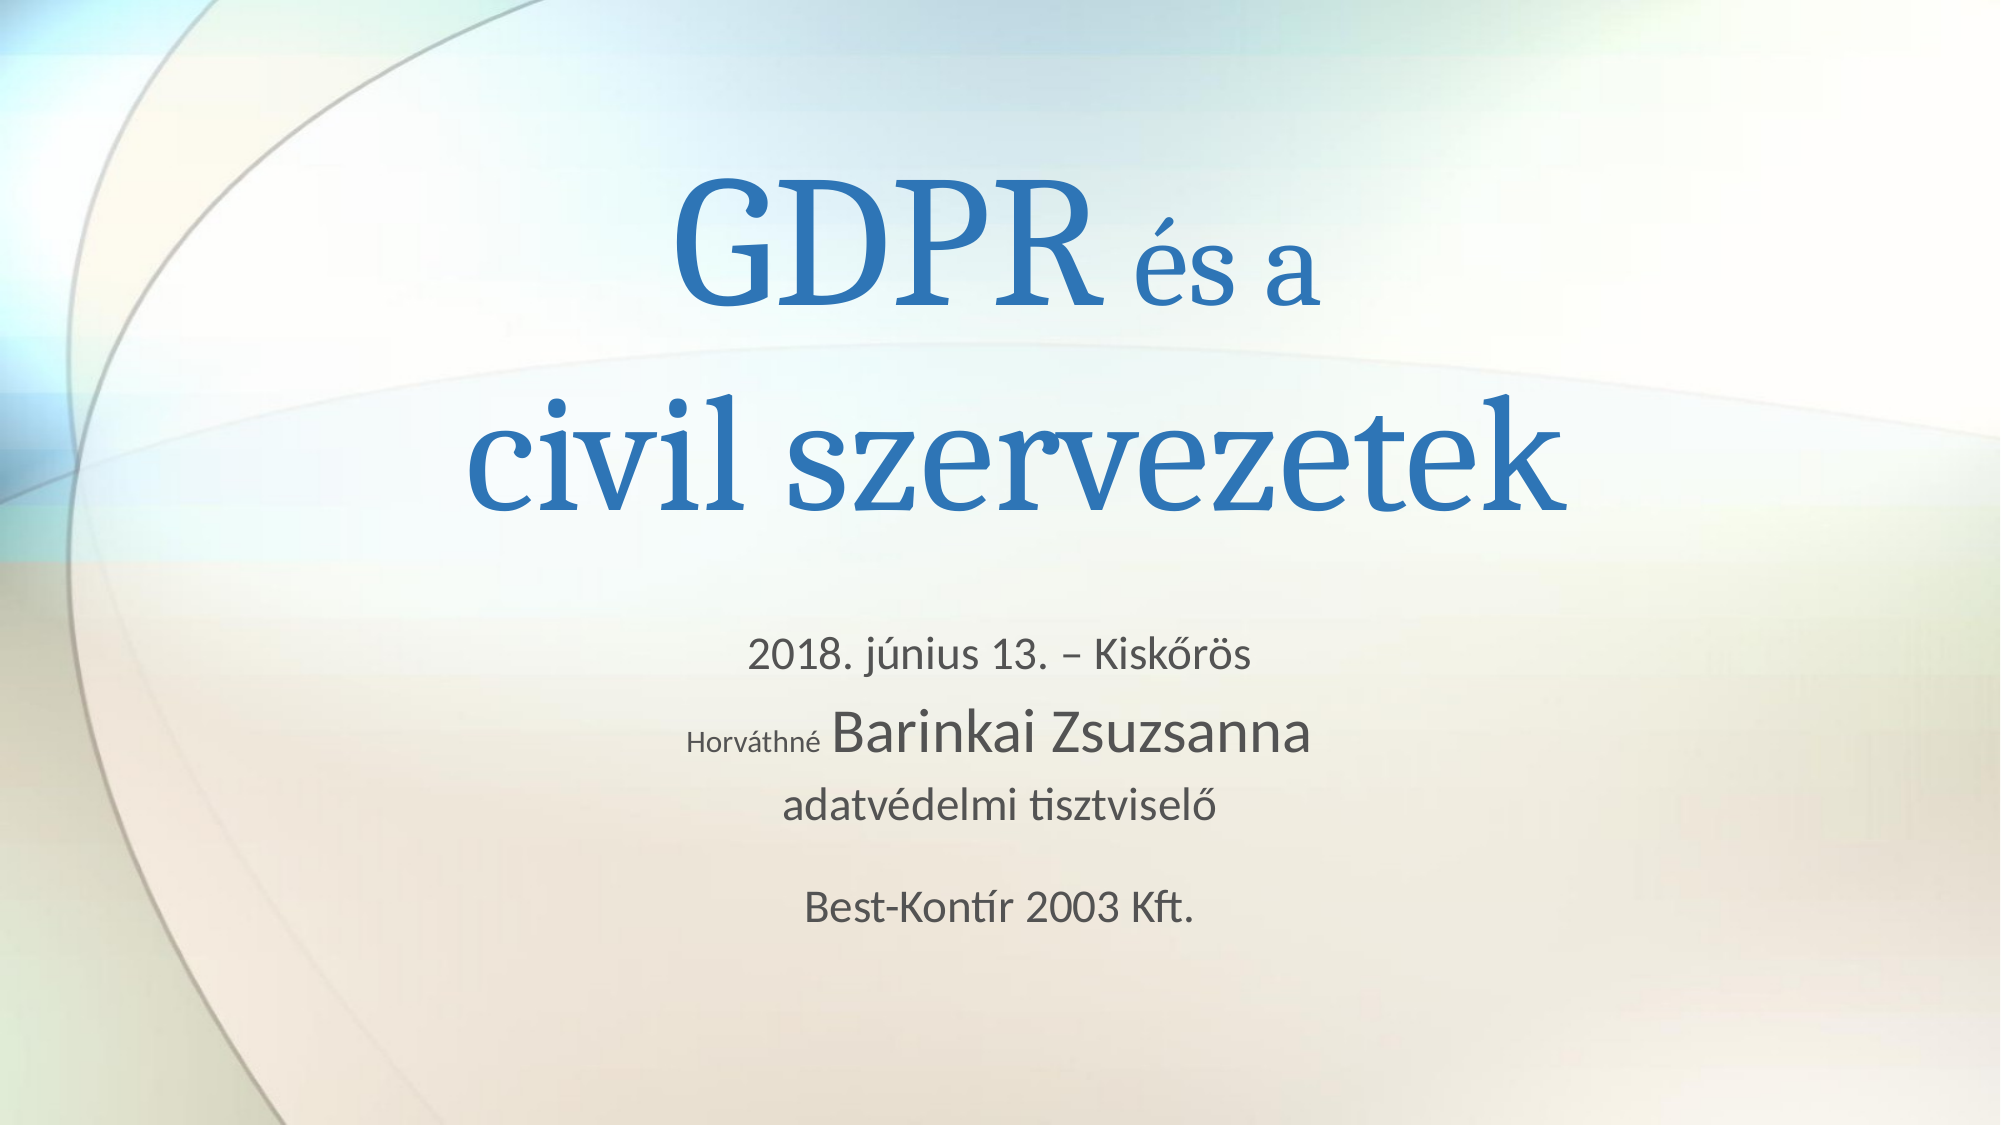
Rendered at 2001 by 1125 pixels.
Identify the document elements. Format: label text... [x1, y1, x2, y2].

subtitle 2018. június 13. – Kiskőrös Horváthné Barinkai Zsuzsanna adatvédelmi tisztviselő Best-Kontír 2003 Kft. [249, 621, 1750, 942]
title GDPR és a civil szervezetek [43, 31, 1953, 551]
picture [0, 0, 2001, 1125]
